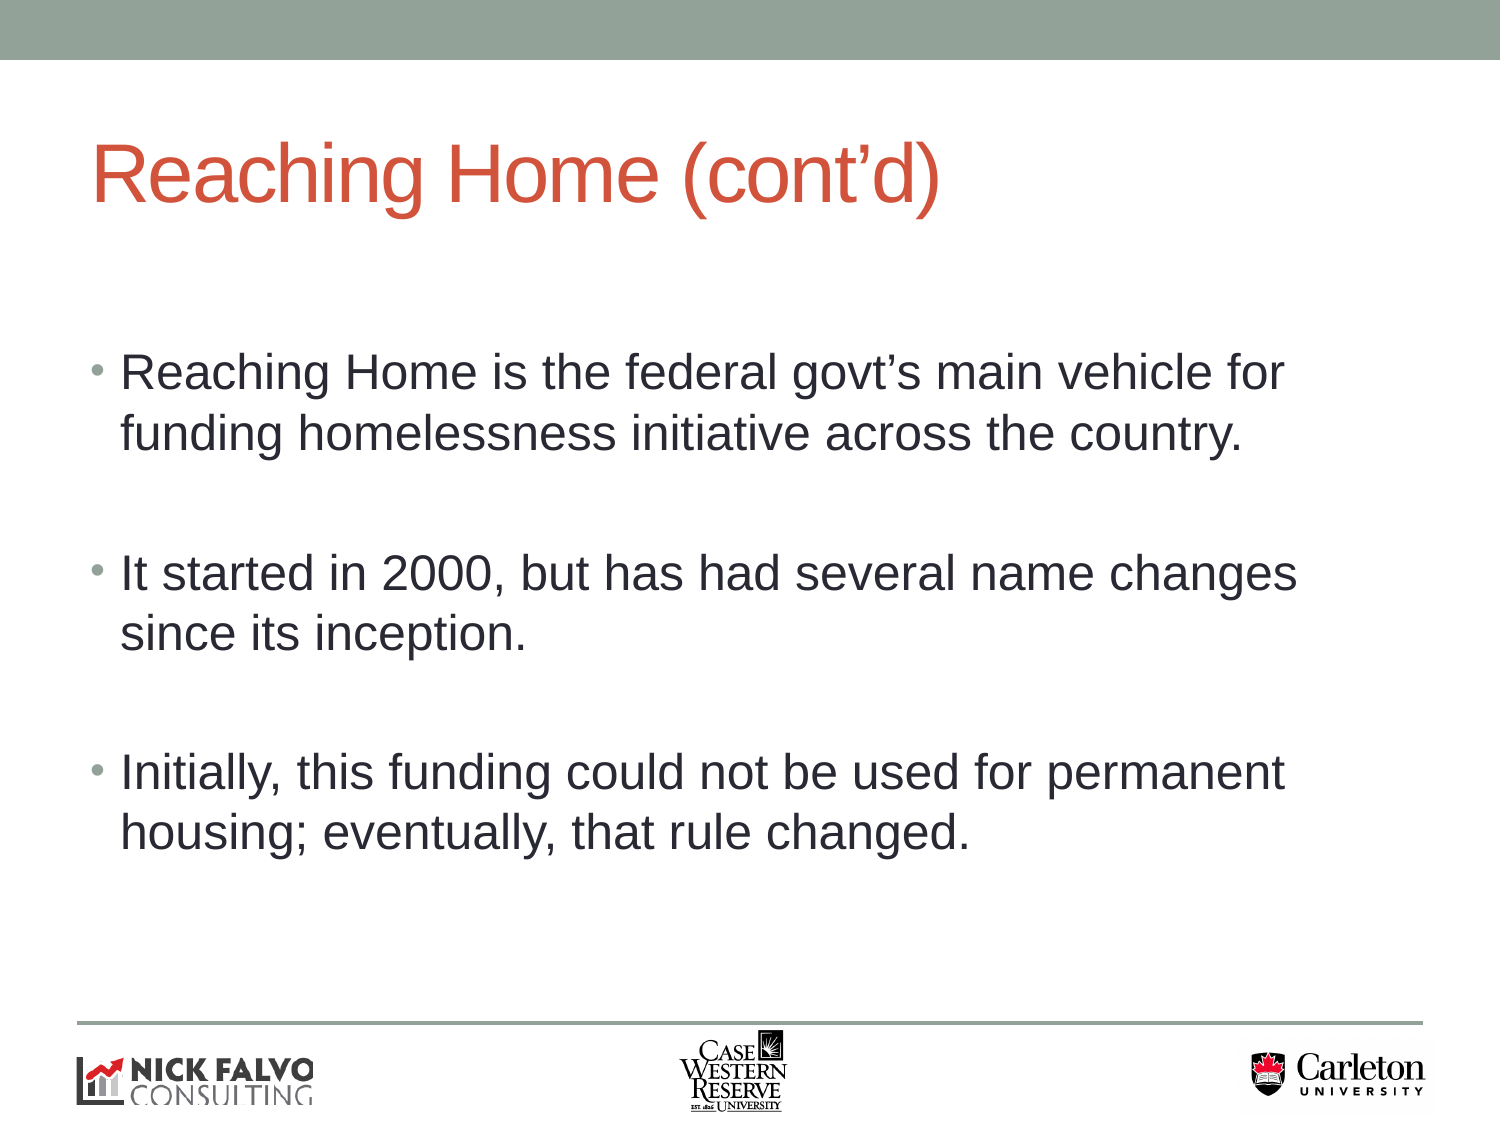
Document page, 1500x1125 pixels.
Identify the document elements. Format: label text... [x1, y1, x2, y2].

picture [1237, 1035, 1436, 1114]
picture [679, 1030, 793, 1120]
list Reaching Home is the federal govt’s main vehicle for funding homelessness initiative across the country. It started in 2000, but has had several name changes since its inception. Initially, this funding could not be used for permanent housing; eventually, that rule changed. [75, 262, 1425, 988]
title Reaching Home (cont’d) [75, 87, 1425, 250]
